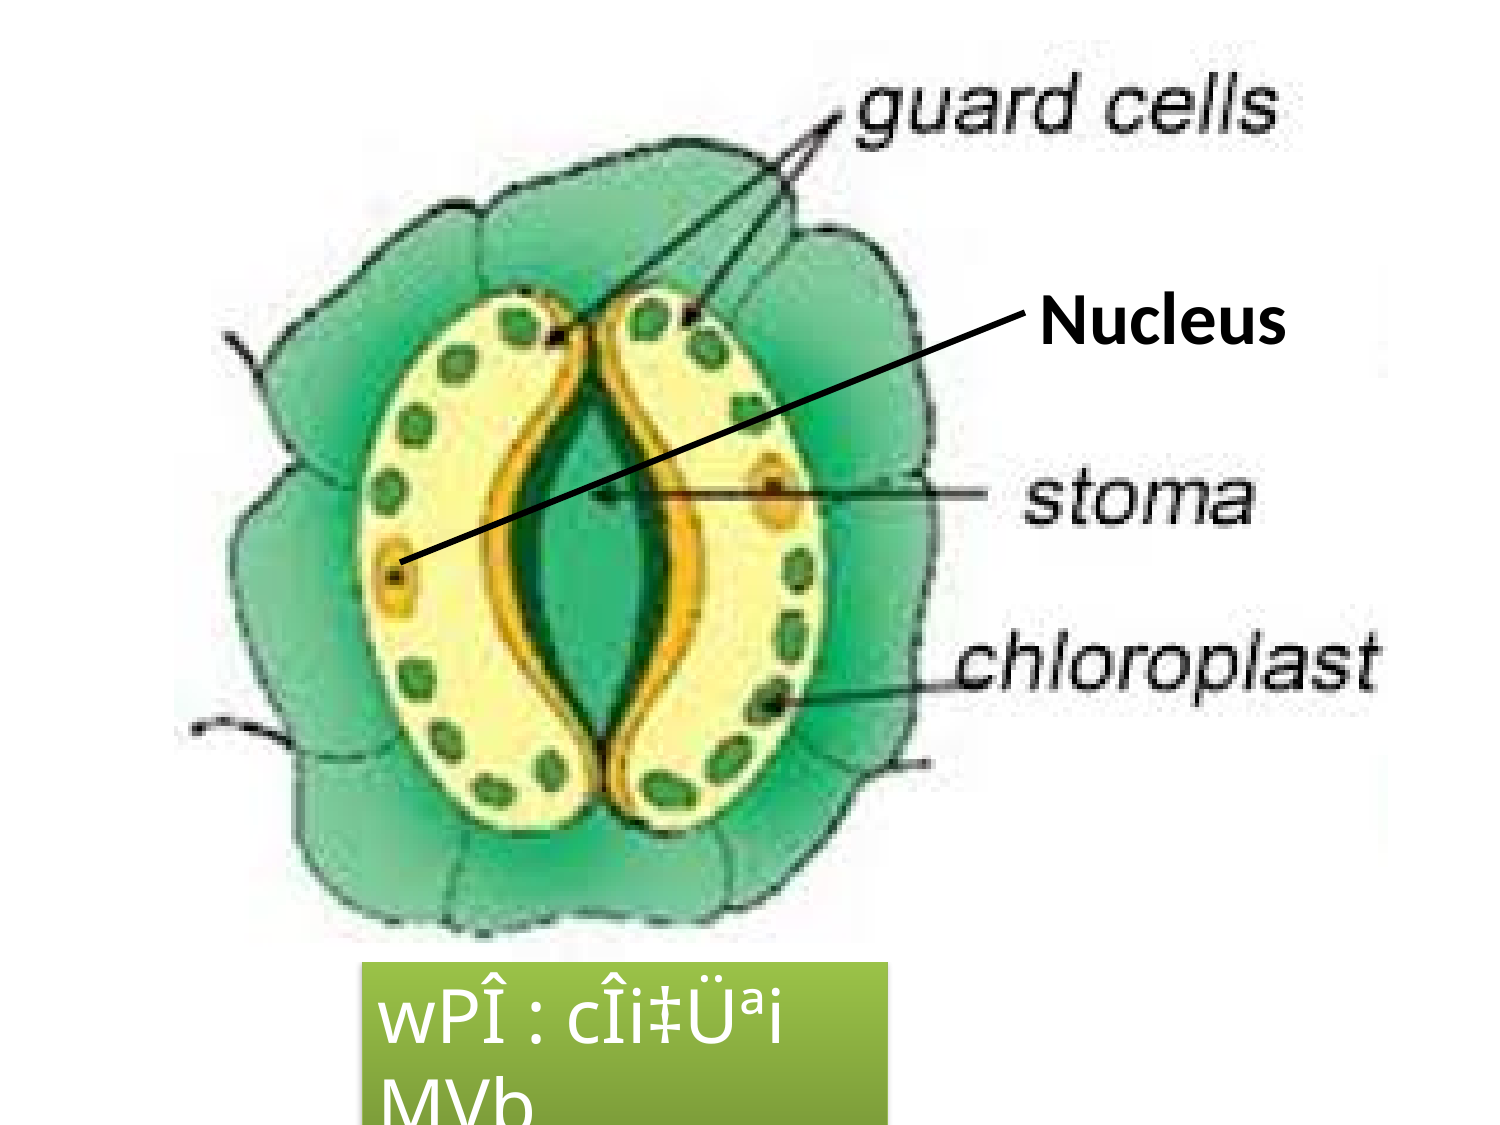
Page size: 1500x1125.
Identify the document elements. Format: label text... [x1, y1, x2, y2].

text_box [174, 40, 1388, 962]
text_box wPÎ : cÎi‡Üªi MVb [362, 970, 888, 1125]
